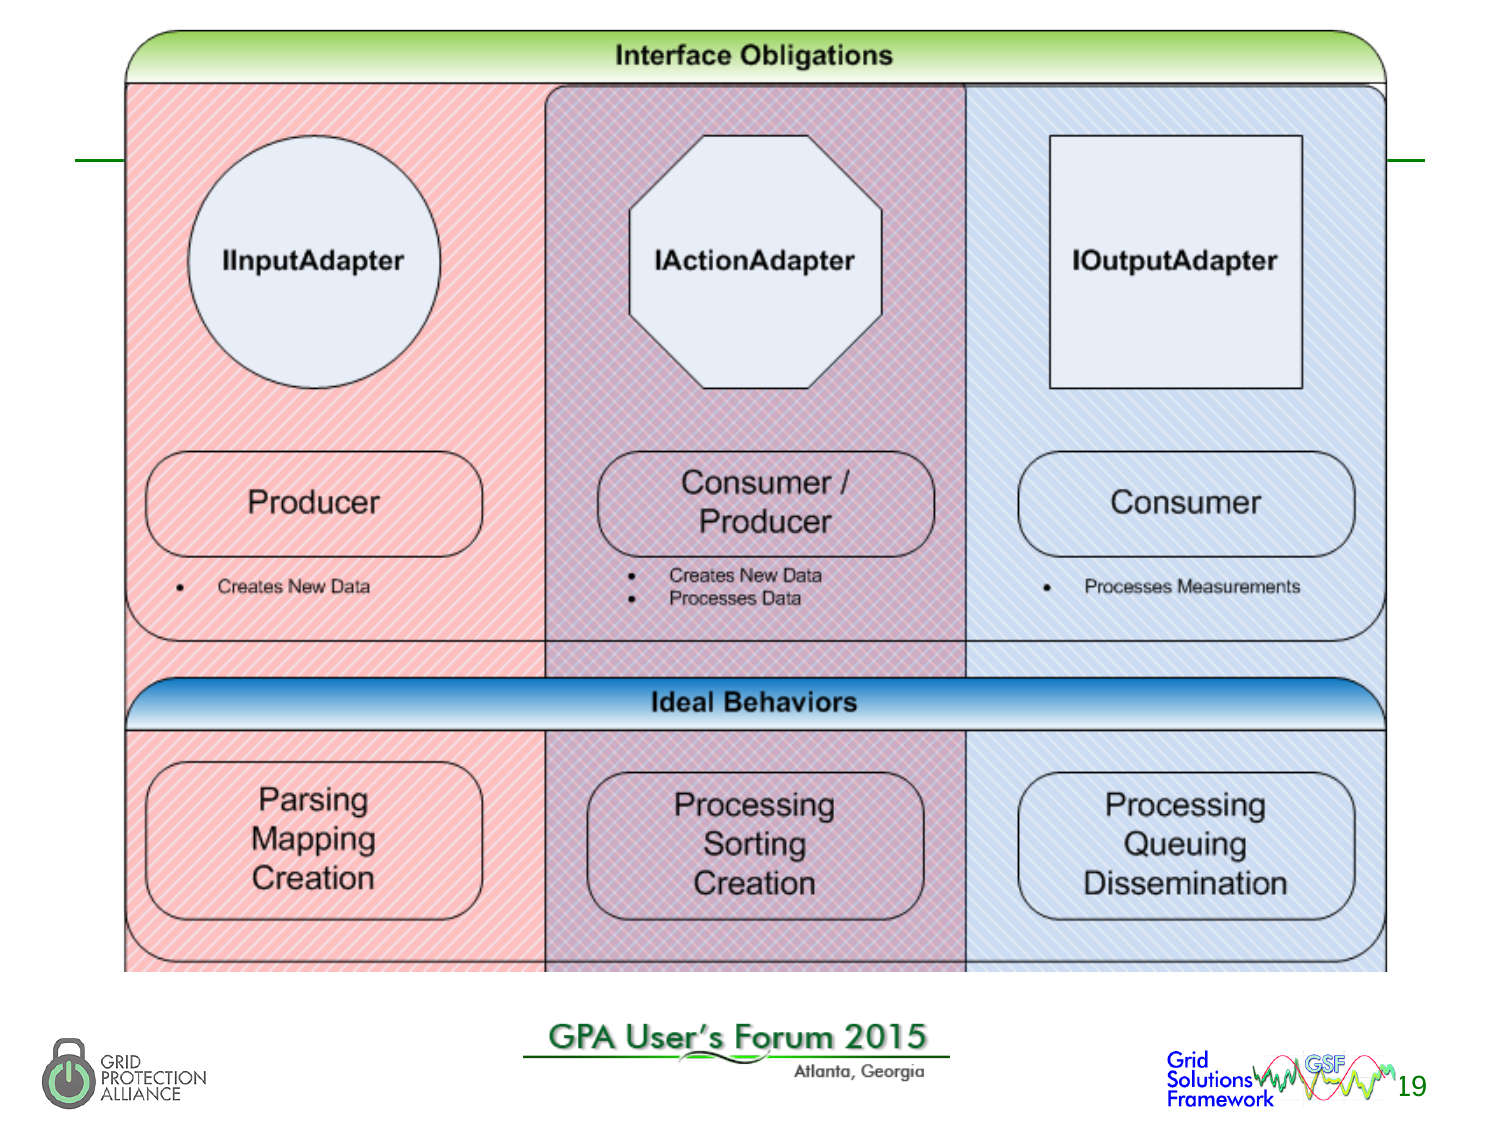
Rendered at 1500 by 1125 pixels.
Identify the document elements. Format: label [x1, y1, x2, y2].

picture [1162, 1049, 1400, 1110]
picture [523, 1005, 950, 1086]
picture [41, 1033, 207, 1111]
picture [112, 16, 1401, 972]
